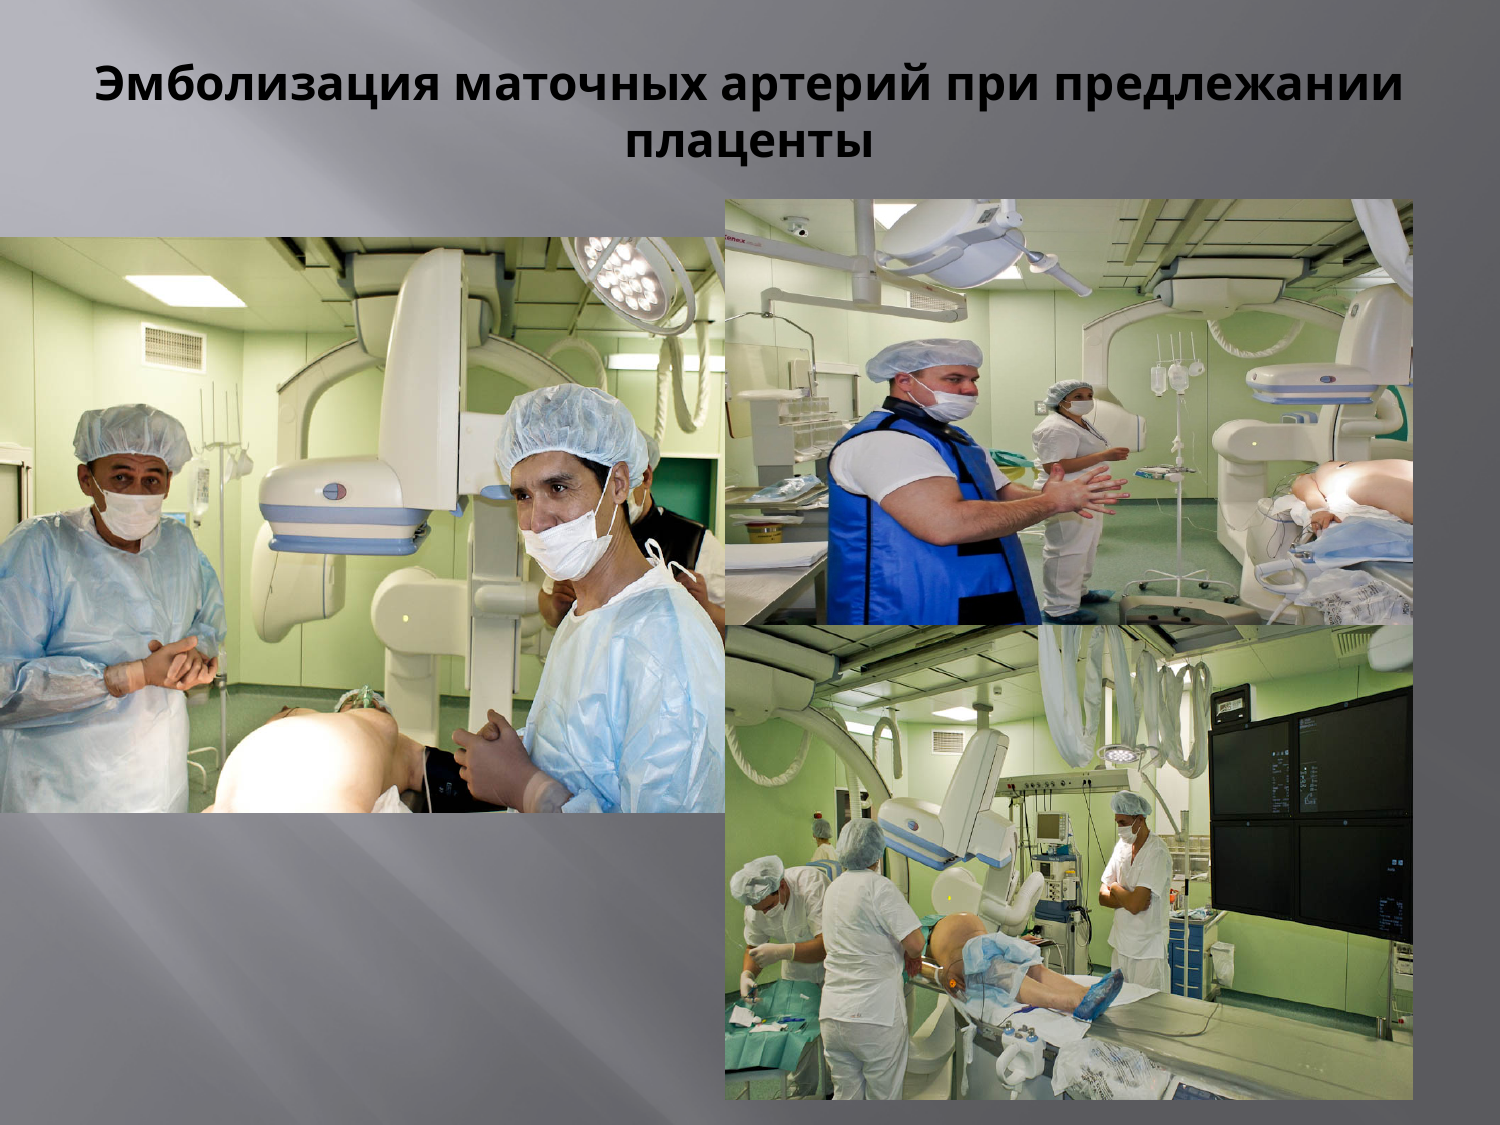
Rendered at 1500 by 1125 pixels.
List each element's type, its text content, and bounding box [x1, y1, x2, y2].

picture [0, 199, 1413, 813]
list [724, 668, 1413, 1101]
title Эмболизация маточных артерий при предлежании плаценты [75, 45, 1425, 233]
